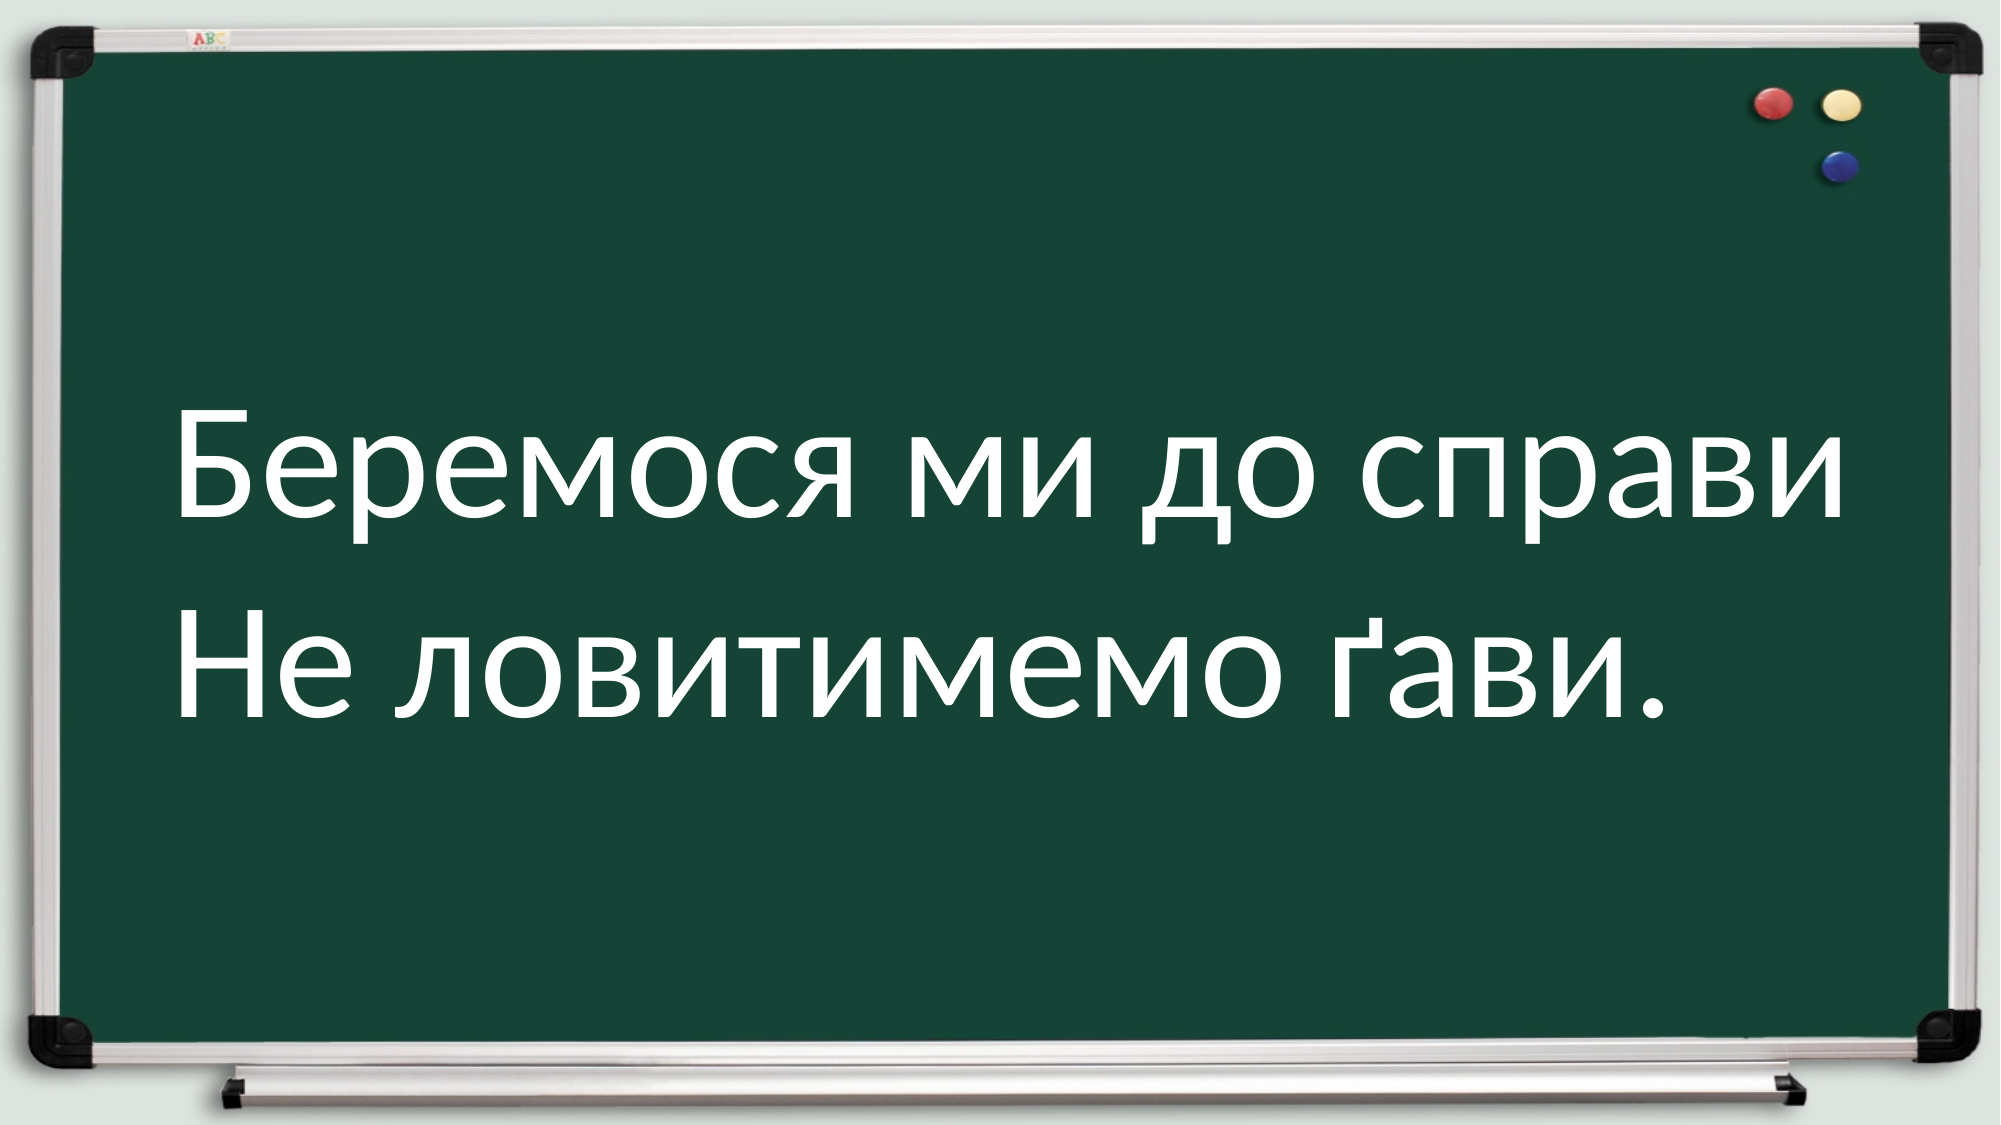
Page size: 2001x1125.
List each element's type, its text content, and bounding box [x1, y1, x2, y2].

picture [0, 0, 2001, 1125]
text_box Беремося ми до справи Не ловитимемо ґави. [155, 343, 1869, 759]
